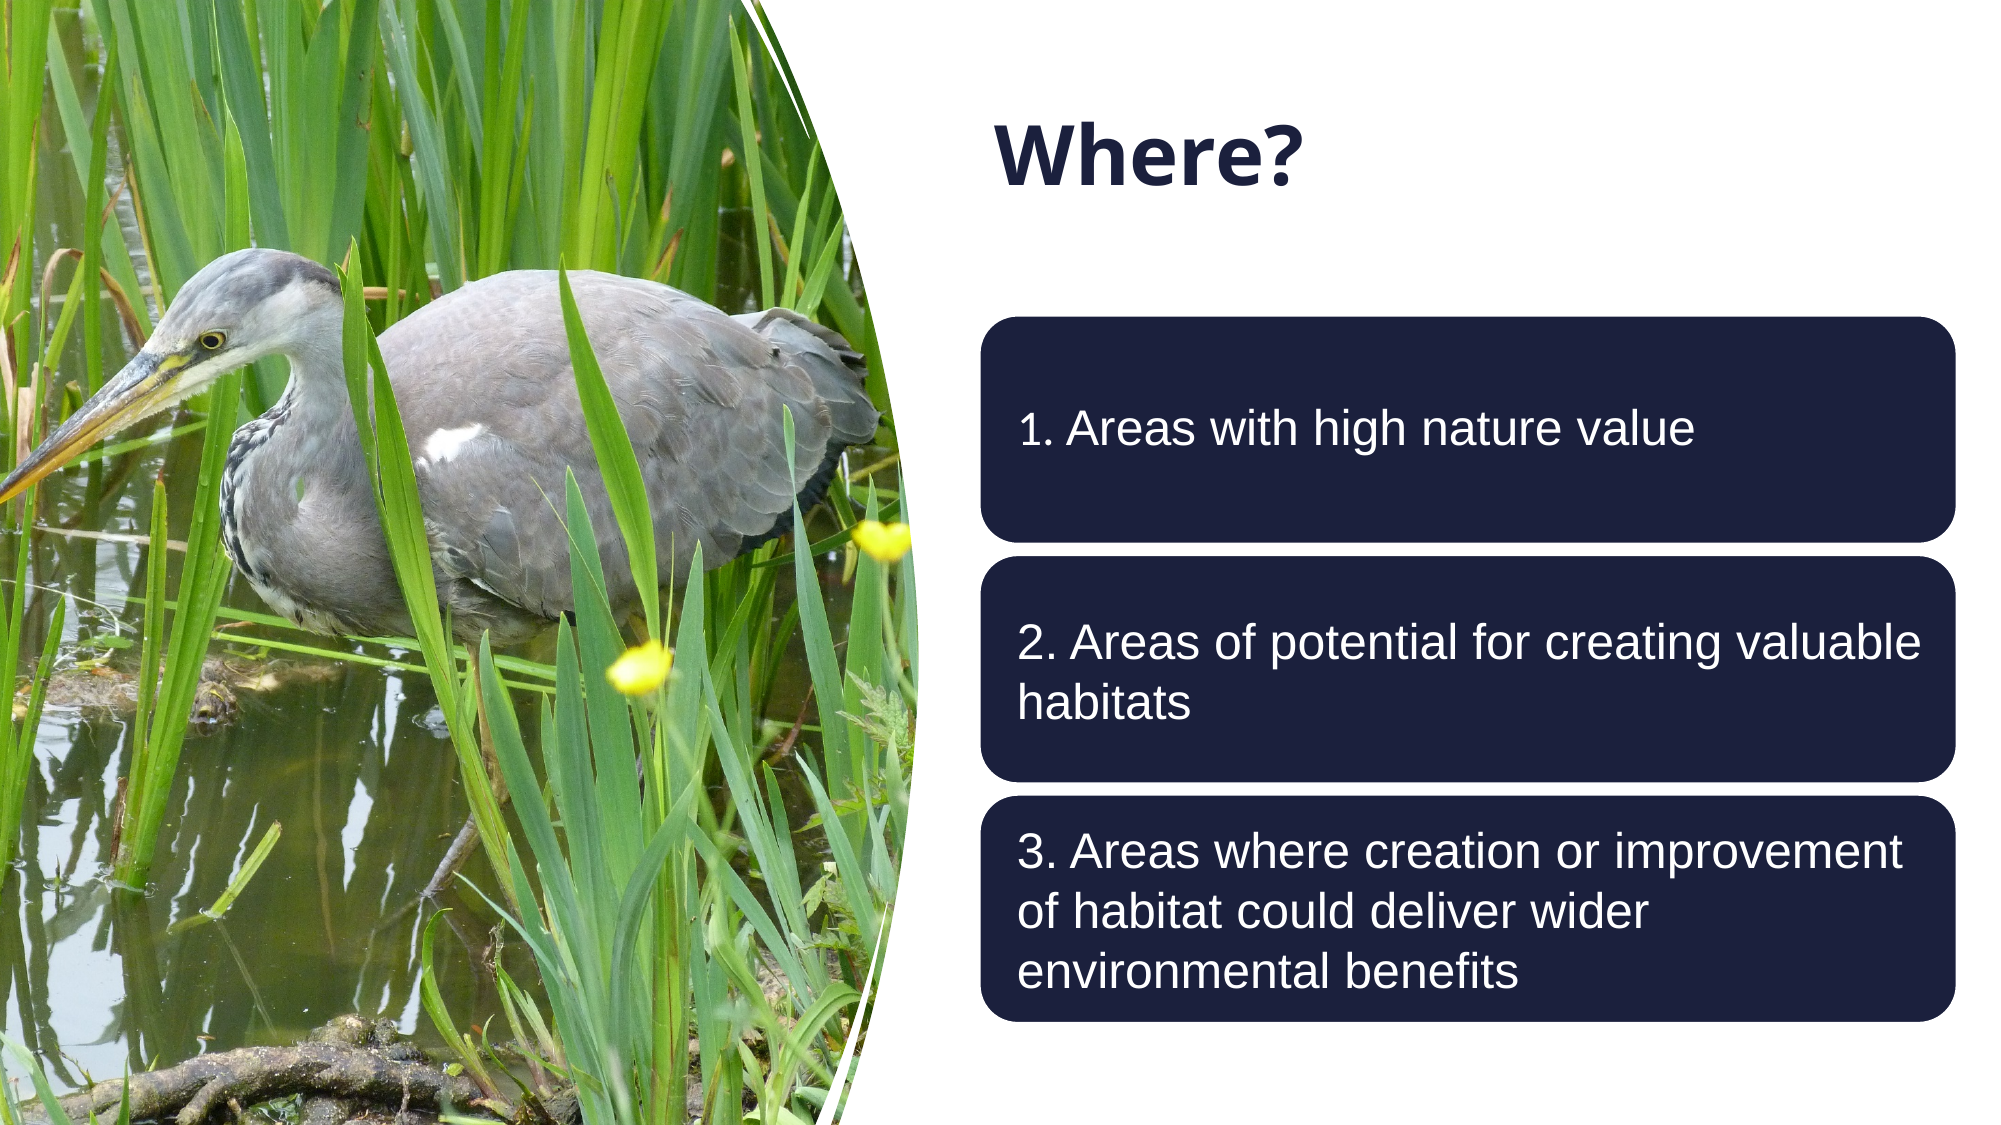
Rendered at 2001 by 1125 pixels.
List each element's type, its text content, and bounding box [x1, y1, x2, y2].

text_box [979, 311, 1957, 1027]
title Where? [979, 71, 1990, 211]
picture [0, 0, 919, 1125]
